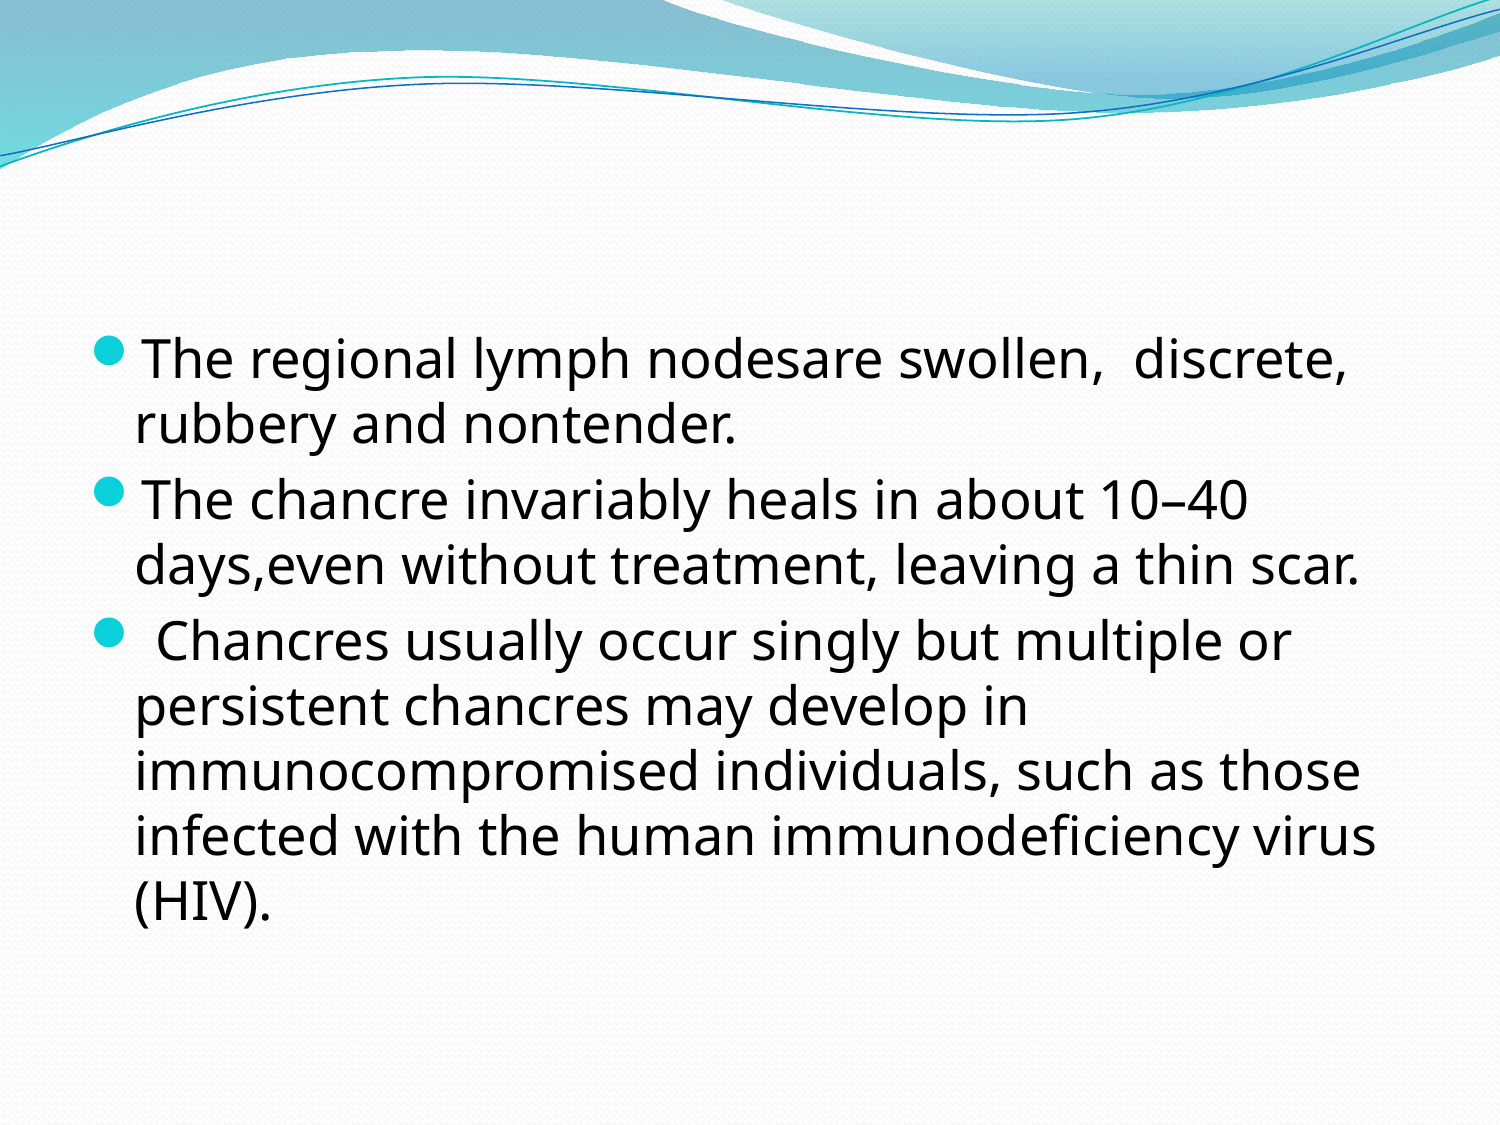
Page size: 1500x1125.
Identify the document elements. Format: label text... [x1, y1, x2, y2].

list The regional lymph nodesare swollen, discrete, rubbery and nontender. The chancre invariably heals in about 10–40 days,even without treatment, leaving a thin scar. Chancres usually occur singly but multiple or persistent chancres may develop in immunocompromised individuals, such as those infected with the human immunodeficiency virus (HIV). [75, 317, 1425, 1038]
